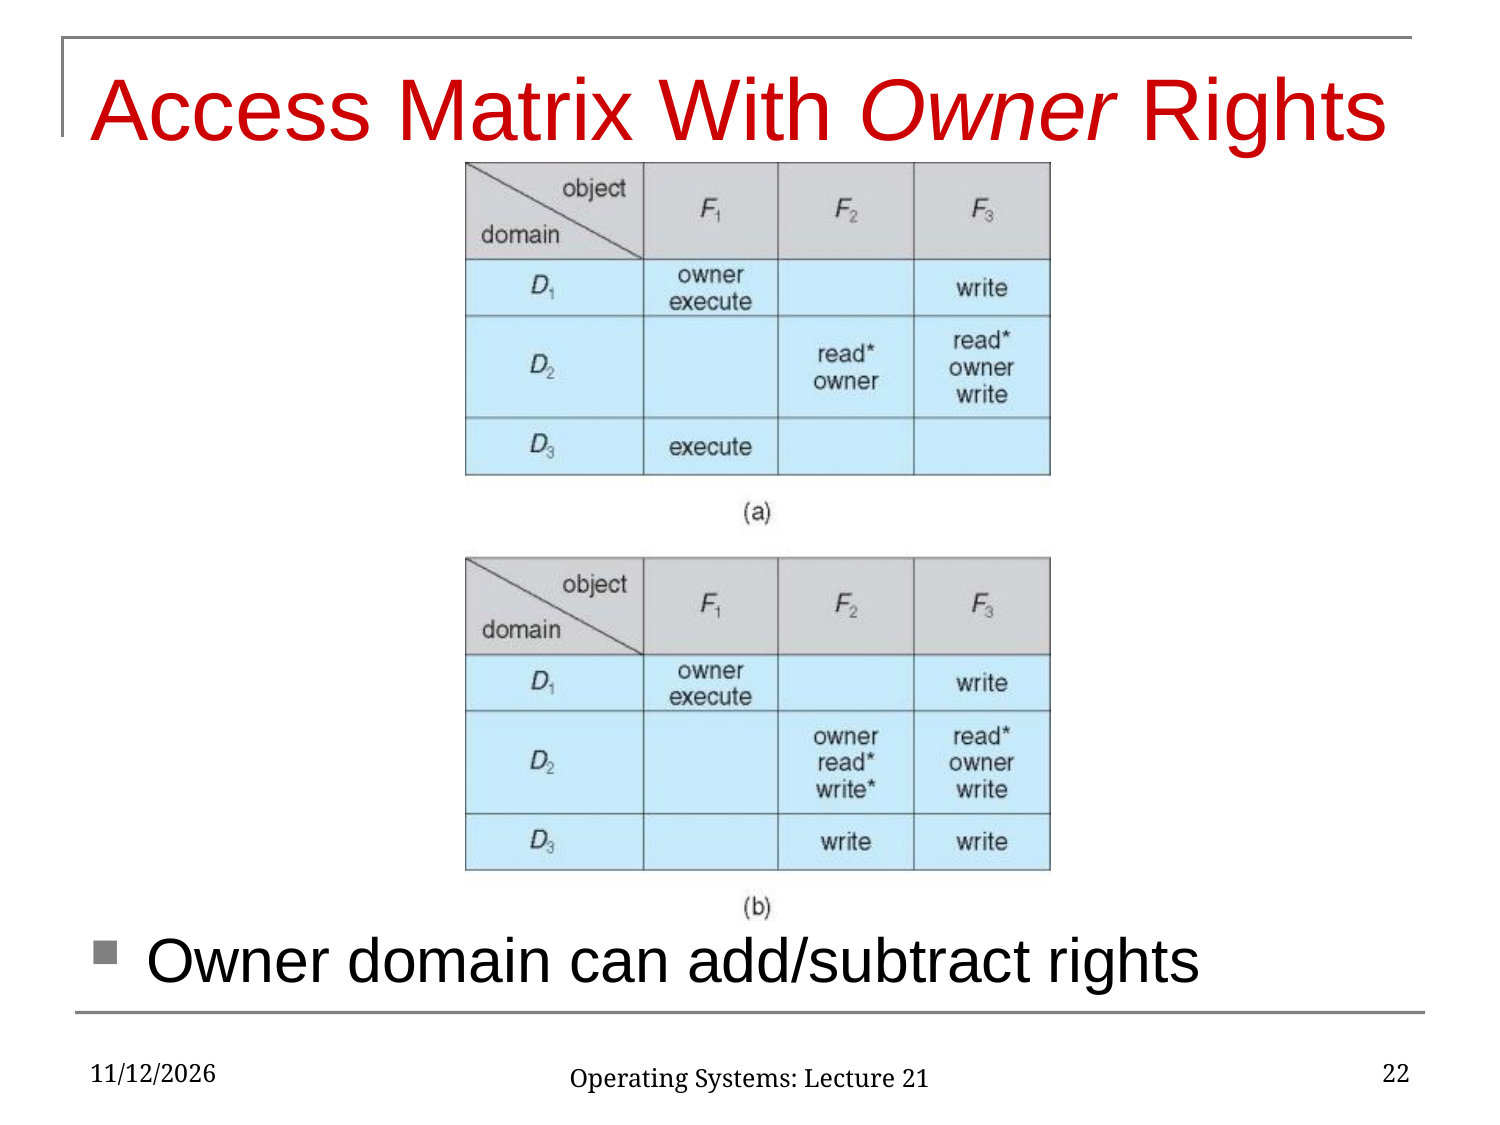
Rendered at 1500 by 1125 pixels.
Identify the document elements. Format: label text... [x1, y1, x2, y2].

picture [465, 162, 1051, 921]
list Owner domain can add/subtract rights [75, 912, 1425, 1006]
footer Operating Systems: Lecture 21 [512, 1024, 988, 1101]
title Access Matrix With Owner Rights [75, 45, 1425, 163]
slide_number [74, 1023, 426, 1100]
slide_number 22 [1074, 1023, 1426, 1100]
